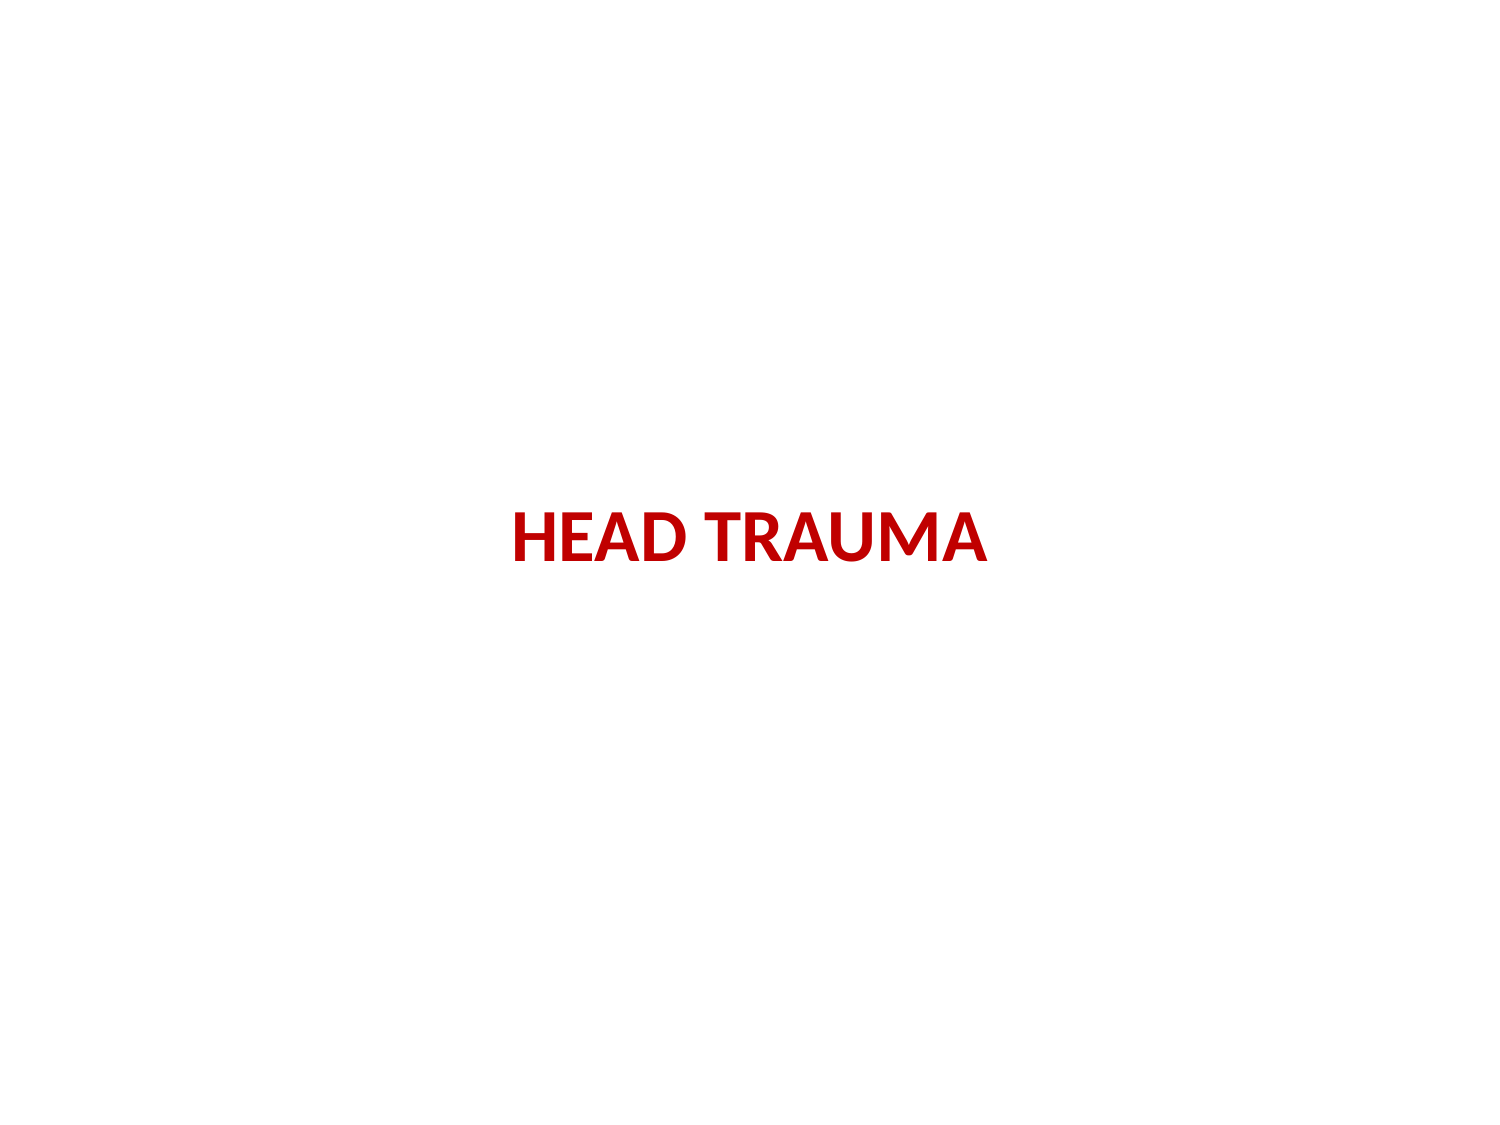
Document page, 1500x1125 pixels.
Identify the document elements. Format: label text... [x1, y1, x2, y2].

title HEAD TRAUMA [75, 437, 1425, 625]
